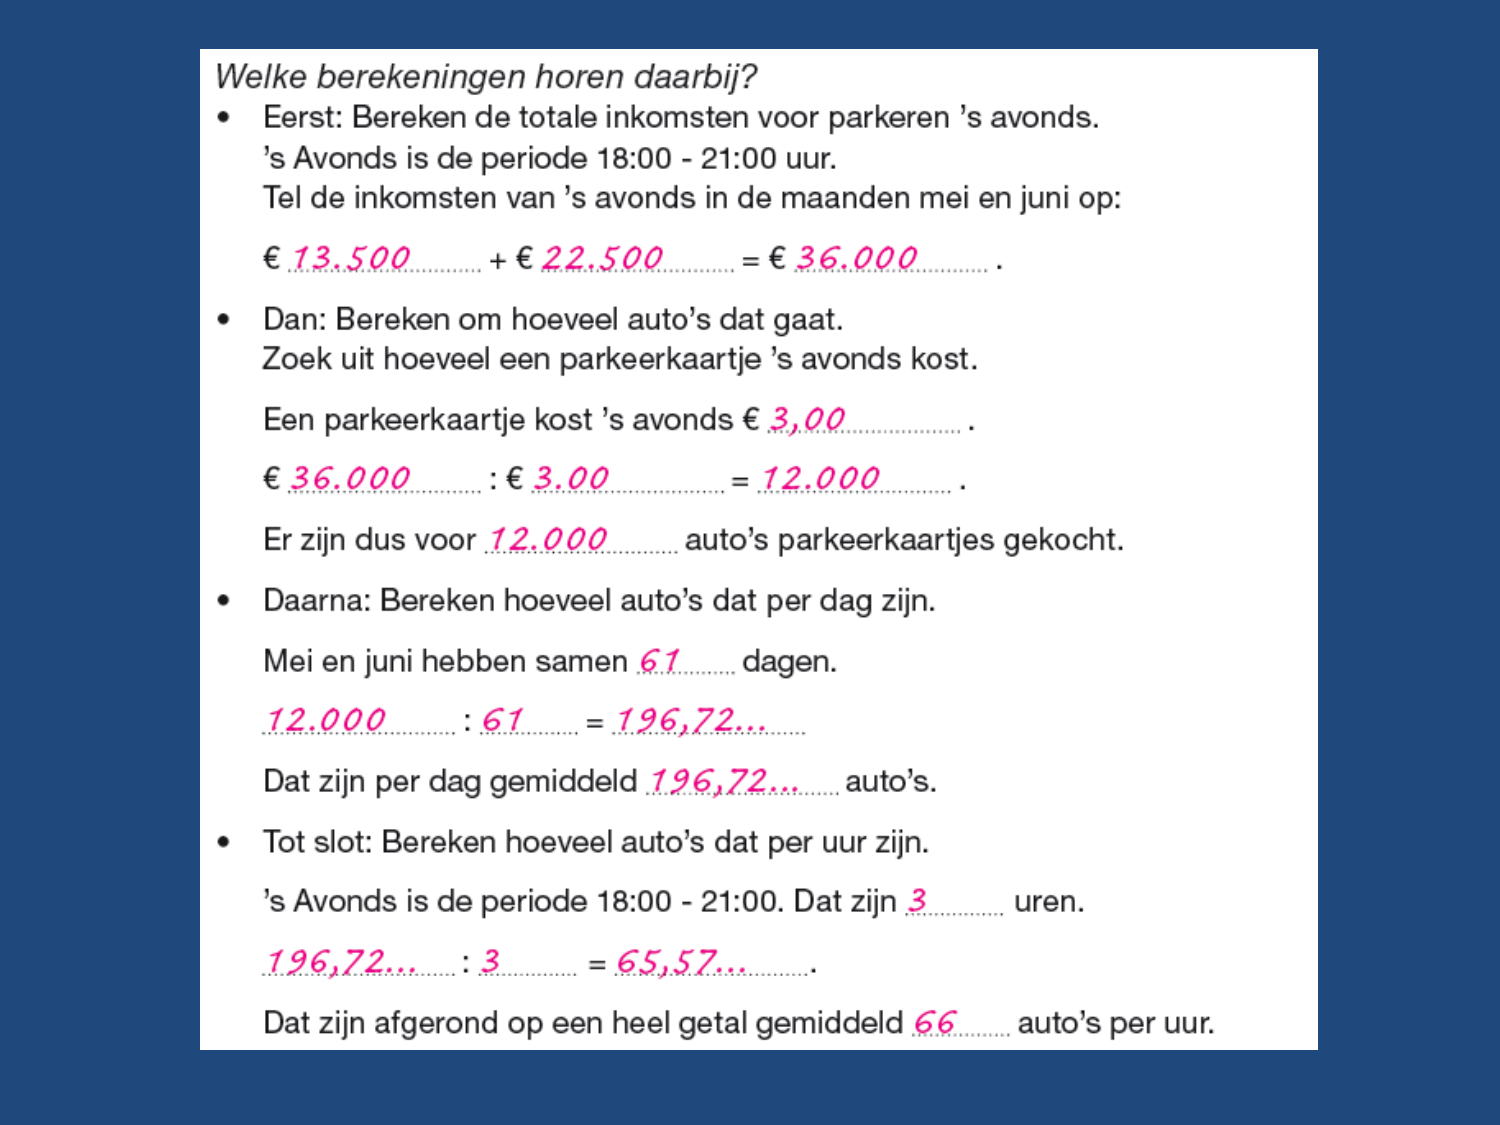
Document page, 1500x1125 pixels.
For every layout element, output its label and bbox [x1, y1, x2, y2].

list [199, 49, 1318, 1050]
